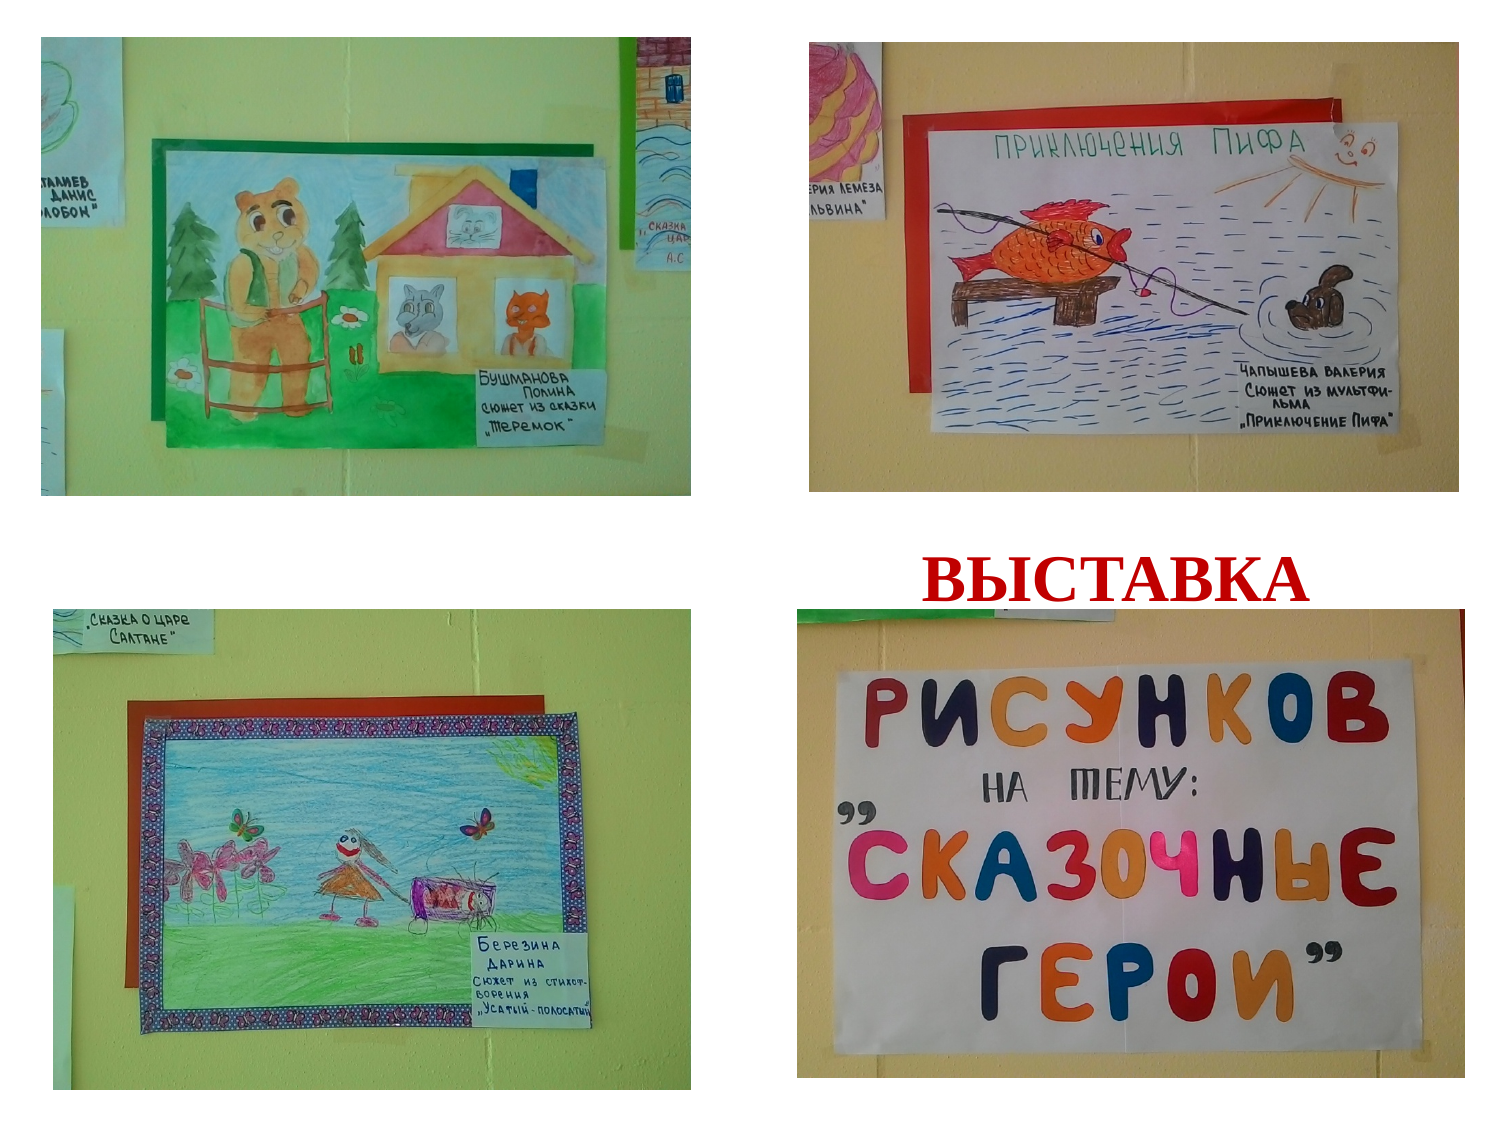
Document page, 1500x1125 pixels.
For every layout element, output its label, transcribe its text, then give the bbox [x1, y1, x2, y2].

picture [808, 42, 1459, 492]
picture [52, 609, 692, 1090]
picture [796, 609, 1465, 1078]
picture [41, 37, 692, 497]
text_box ВЫСТАВКА [797, 527, 1436, 608]
